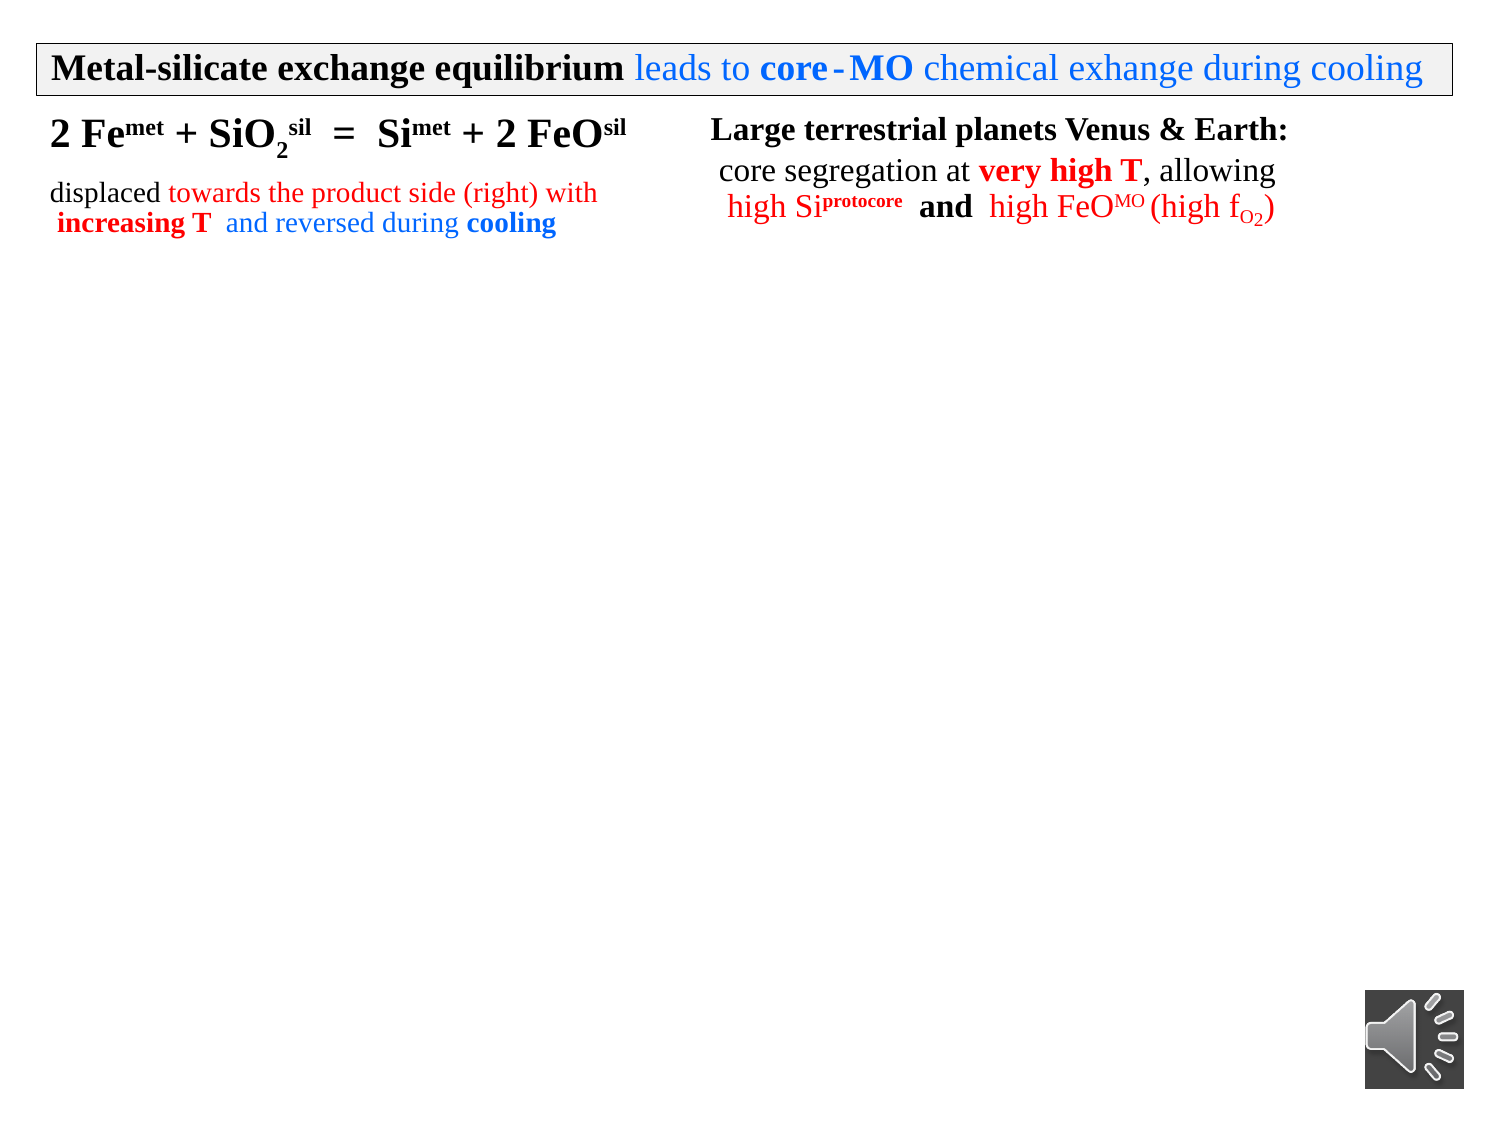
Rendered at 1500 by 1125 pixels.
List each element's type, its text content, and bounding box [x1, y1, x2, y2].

text_box Large terrestrial planets Venus & Earth: core segregation at very high T, allowing high Siprotocore and high FeOMO (high fO2) [695, 96, 1354, 238]
text_box 2 Femet + SiO2sil = Simet + 2 FeOsil displaced towards the product side (right) with increasing T and reversed during cooling [35, 98, 642, 246]
picture [1364, 989, 1465, 1090]
text_box Metal-silicate exchange equilibrium leads to core - MO chemical exhange during cooling [36, 43, 1453, 96]
